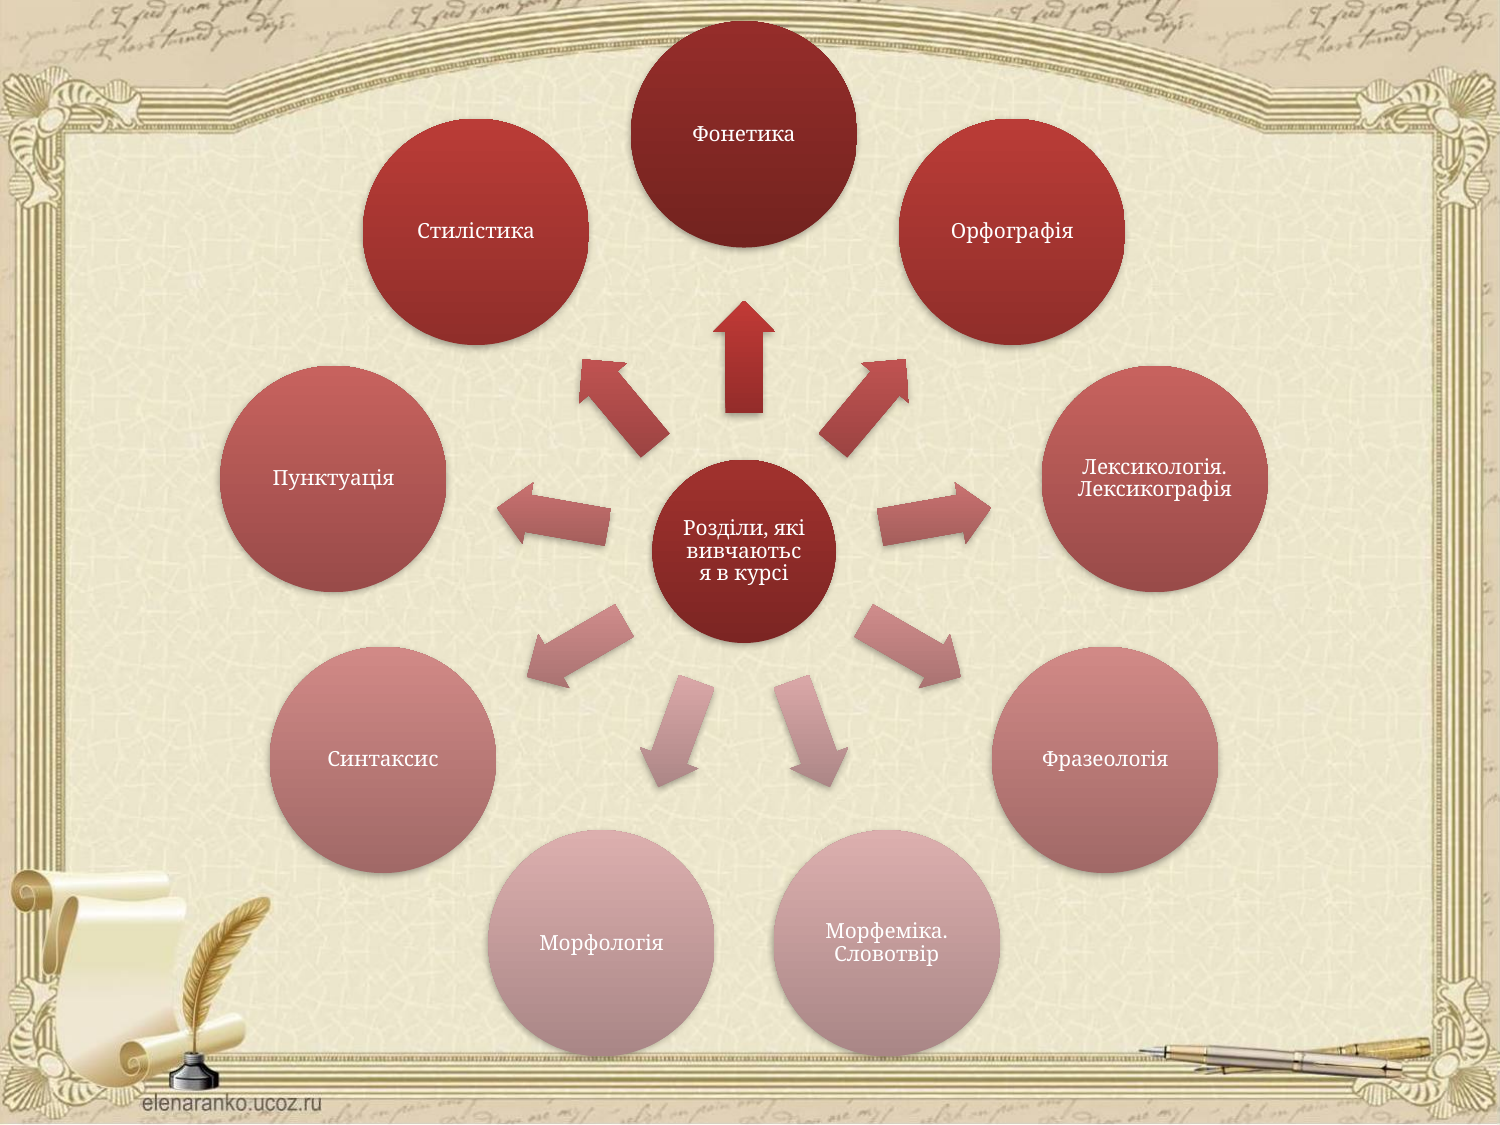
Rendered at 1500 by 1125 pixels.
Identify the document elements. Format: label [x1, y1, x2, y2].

text_box [17, 18, 1471, 1059]
picture [0, 0, 1500, 1125]
